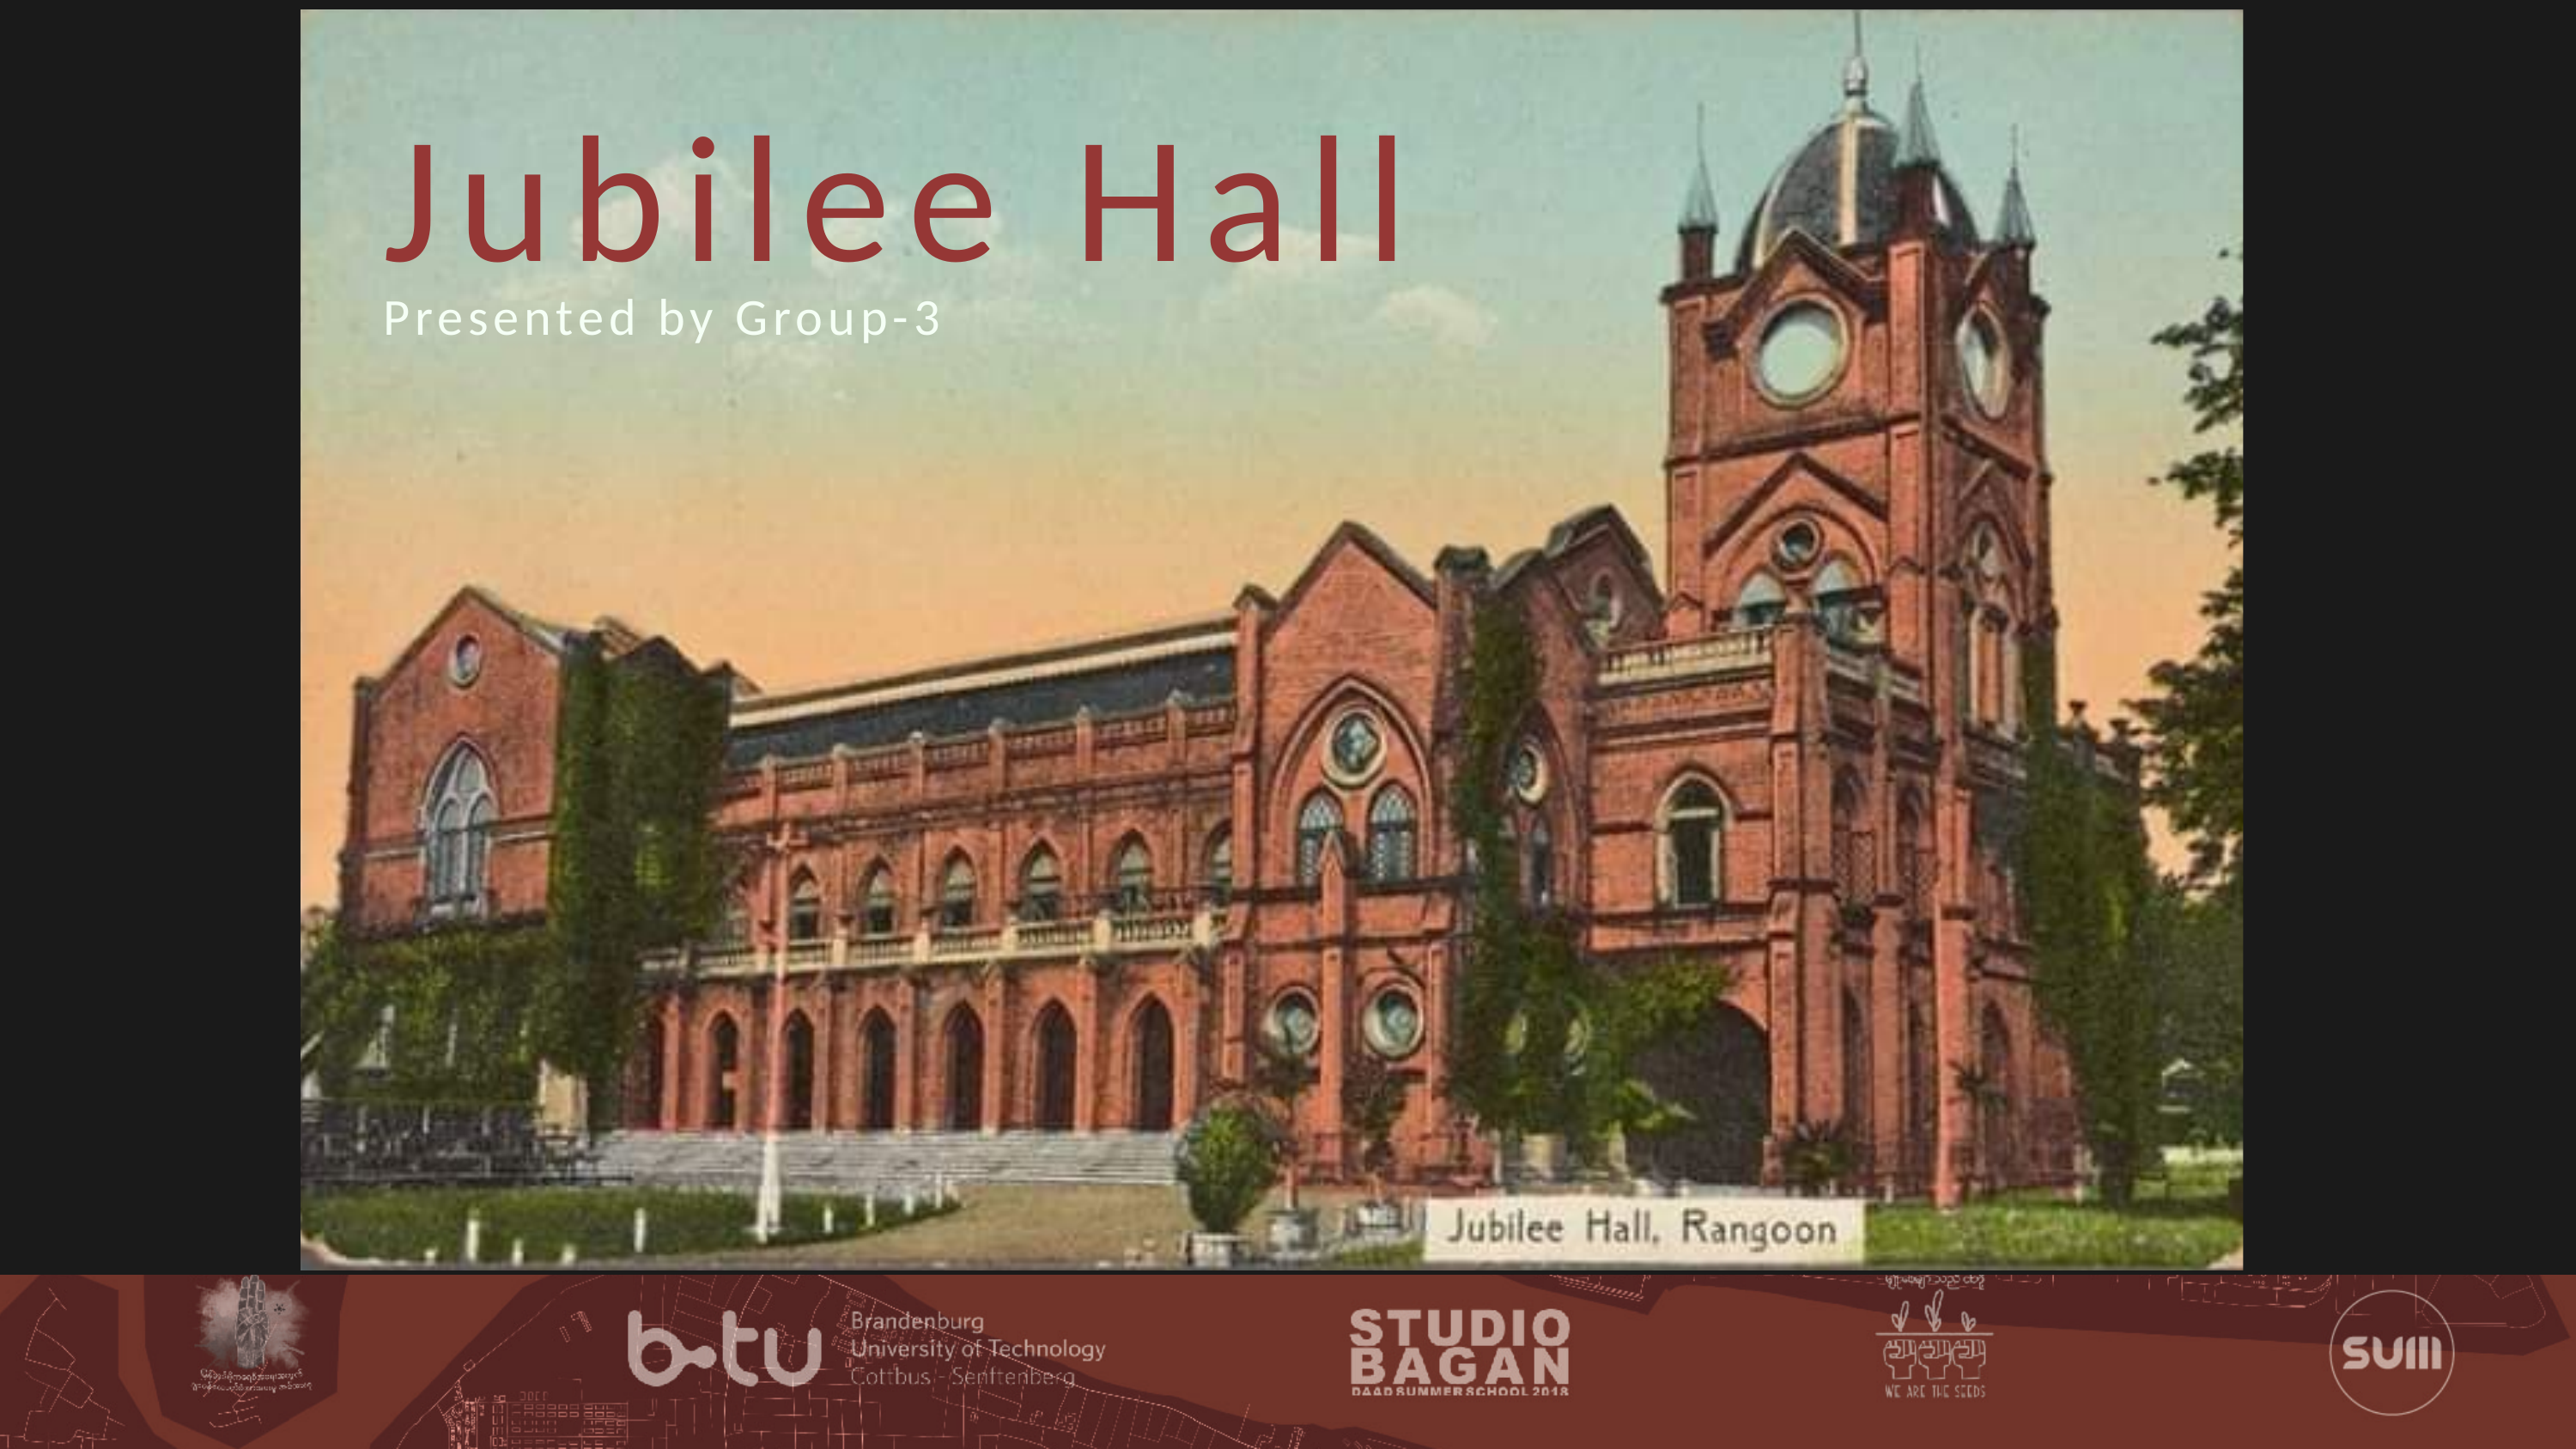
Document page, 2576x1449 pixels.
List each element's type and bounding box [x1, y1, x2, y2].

picture [300, 9, 2244, 1270]
text_box [0, 1275, 2576, 1449]
